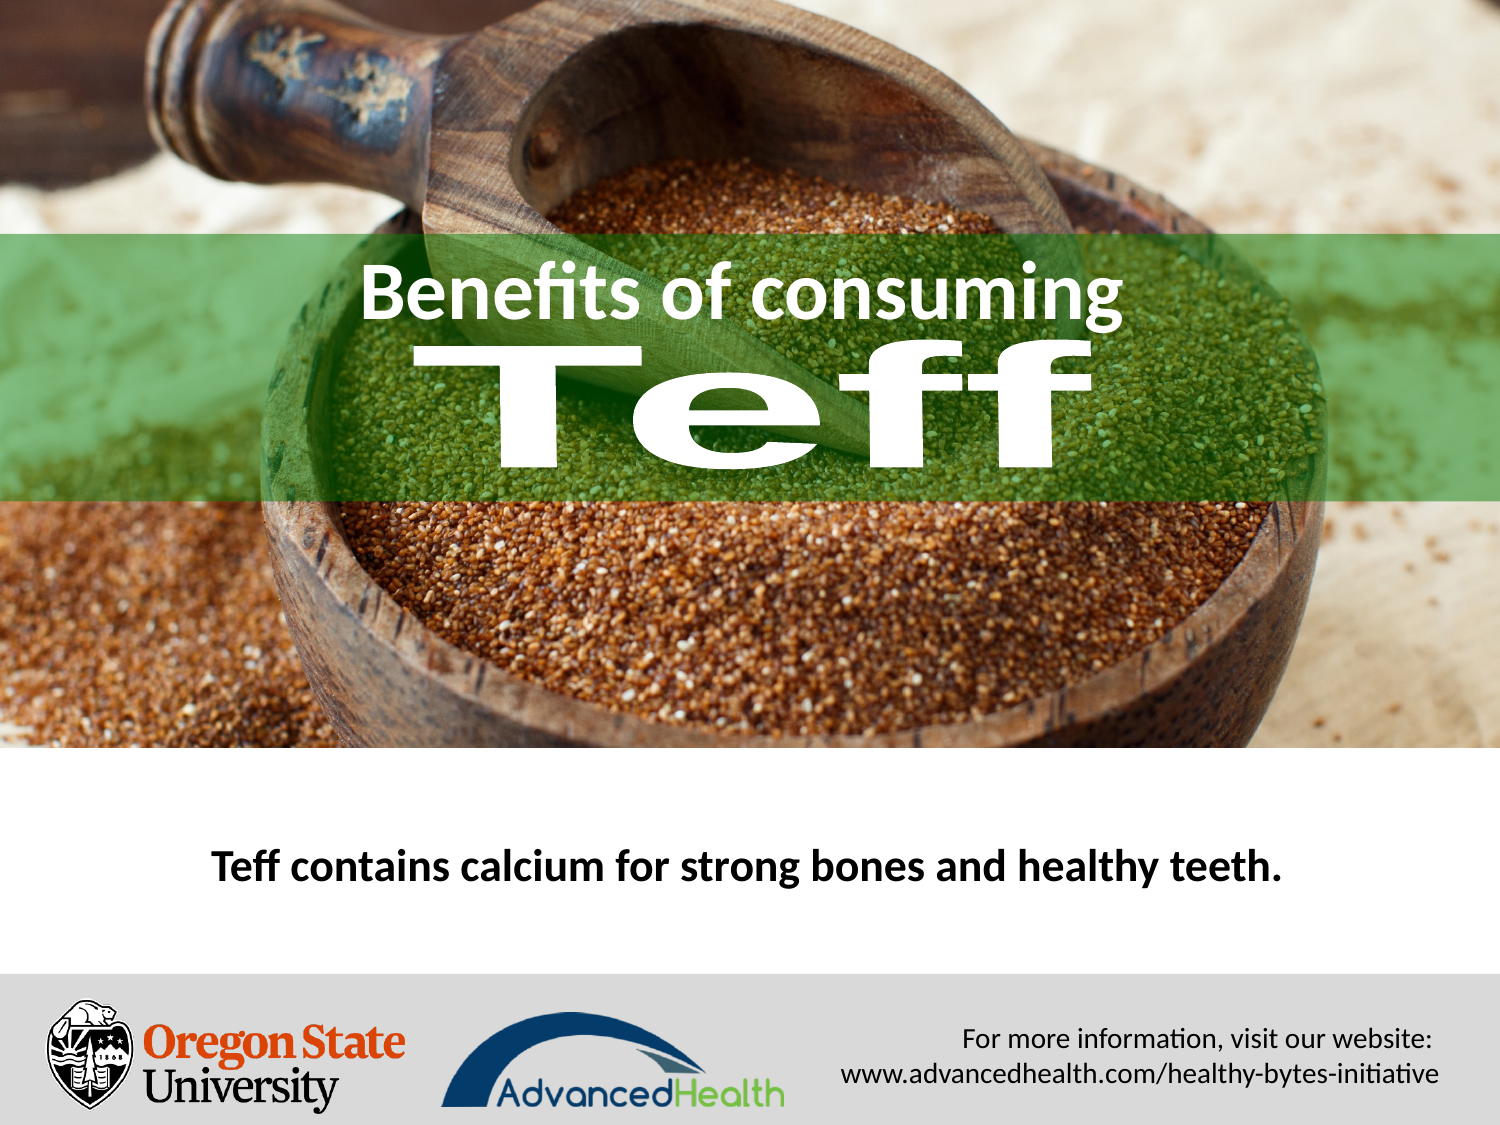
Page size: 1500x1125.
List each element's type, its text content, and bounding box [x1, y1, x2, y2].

text_box For more information, visit our website: www.advancedhealth.com/healthy-bytes-initiative [808, 1013, 1446, 1112]
text_box Teff contains calcium for strong bones and healthy teeth. [17, 818, 1478, 940]
picture [441, 1012, 784, 1107]
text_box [0, 0, 1500, 748]
picture [44, 998, 405, 1114]
text_box [0, 973, 1500, 1125]
